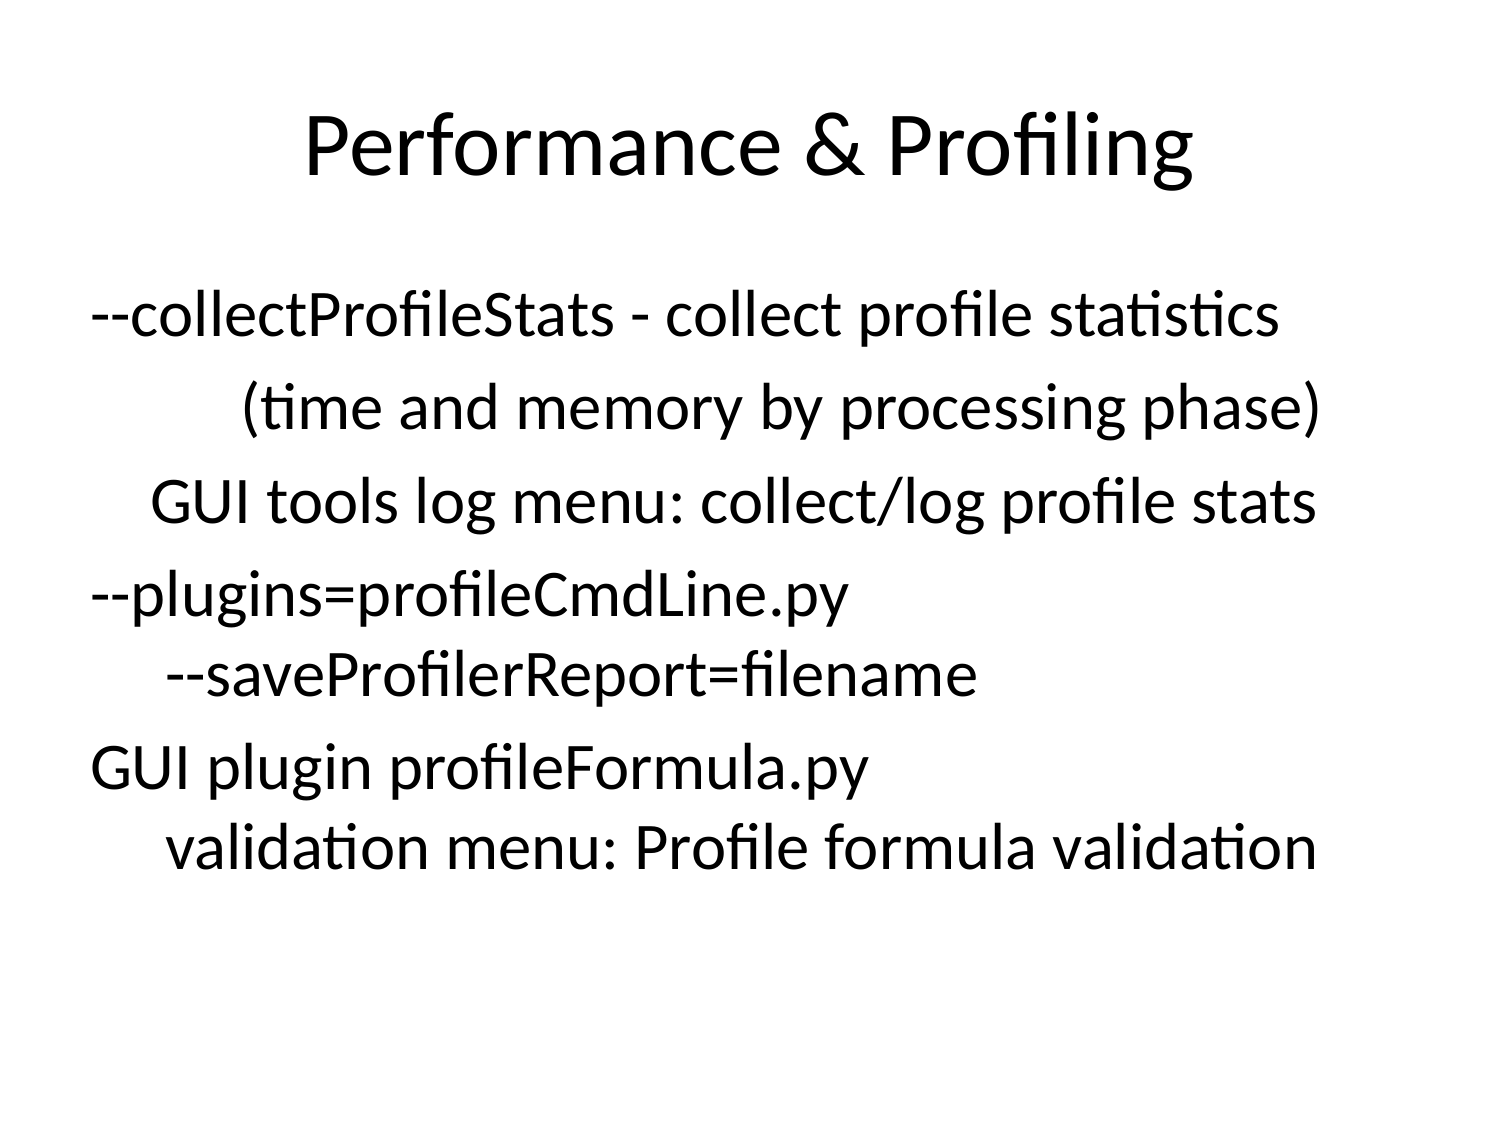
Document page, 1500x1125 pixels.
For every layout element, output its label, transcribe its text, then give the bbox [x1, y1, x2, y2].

list --collectProfileStats - collect profile statistics (time and memory by processing phase) GUI tools log menu: collect/log profile stats --plugins=profileCmdLine.py --saveProfilerReport=filename GUI plugin profileFormula.py validation menu: Profile formula validation [75, 262, 1425, 1005]
title Performance & Profiling [75, 45, 1425, 233]
